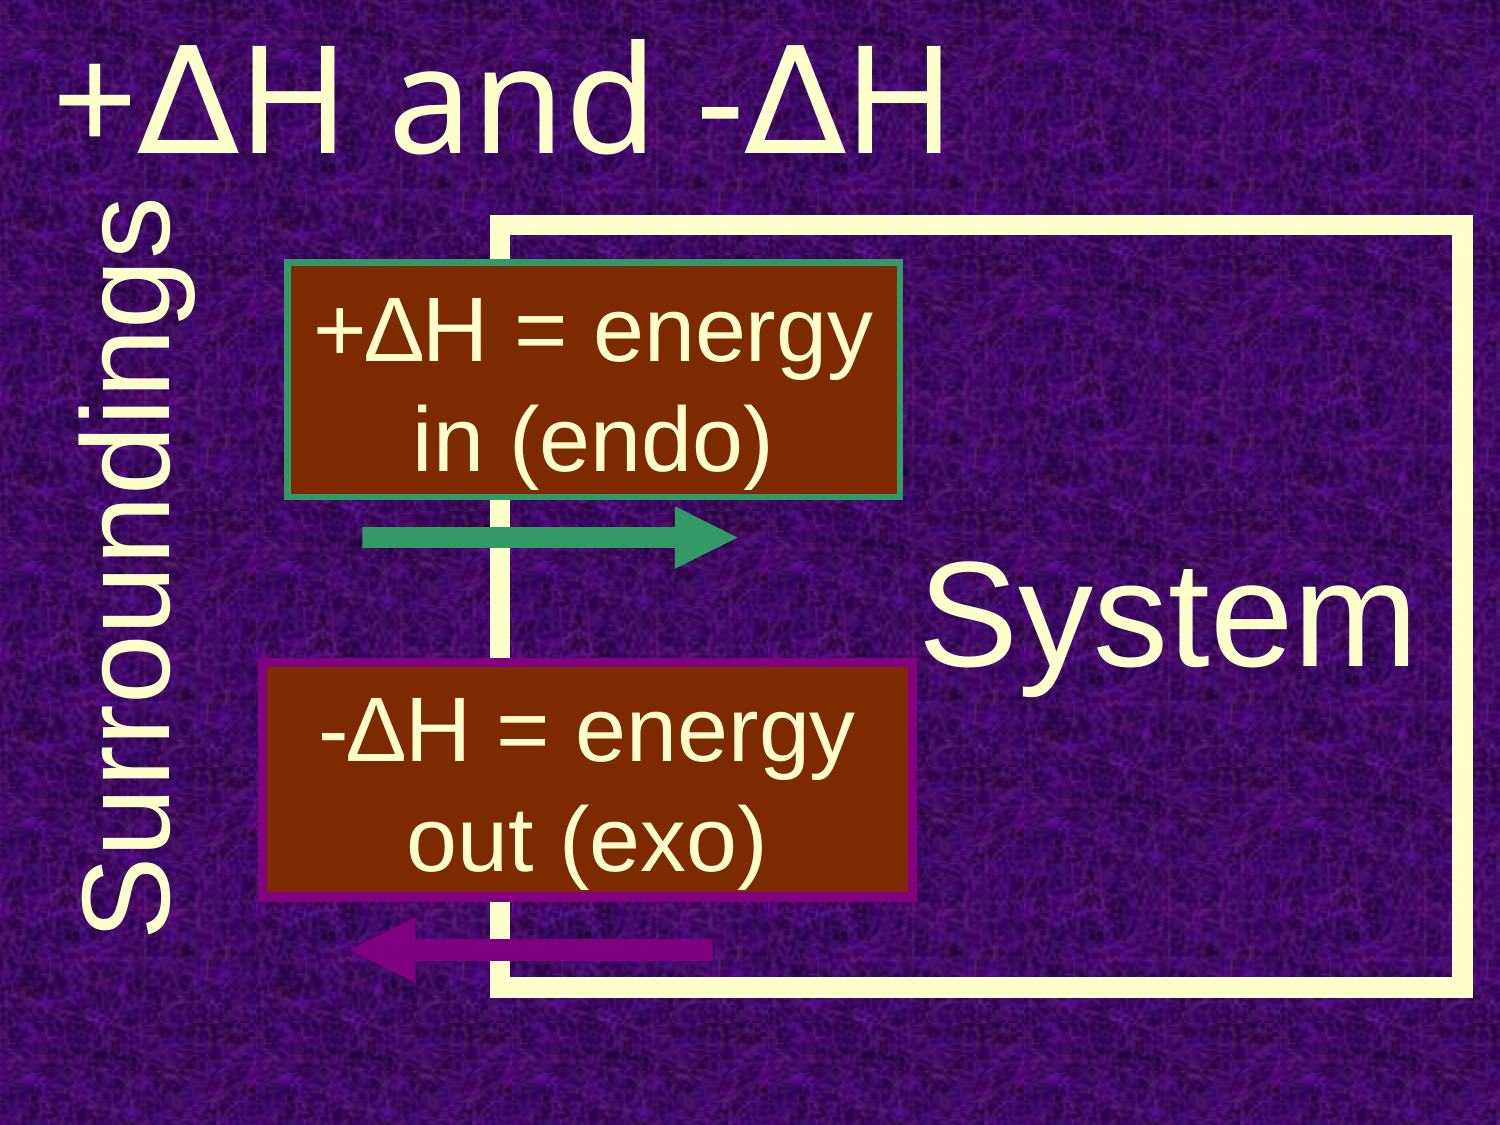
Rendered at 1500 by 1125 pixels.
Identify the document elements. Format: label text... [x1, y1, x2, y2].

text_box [287, 262, 901, 538]
text_box Surroundings [37, 125, 203, 1013]
title +∆H and -∆H [37, 0, 1388, 188]
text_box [262, 662, 913, 951]
text_box System [499, 224, 1463, 988]
picture [0, 0, 1500, 1125]
